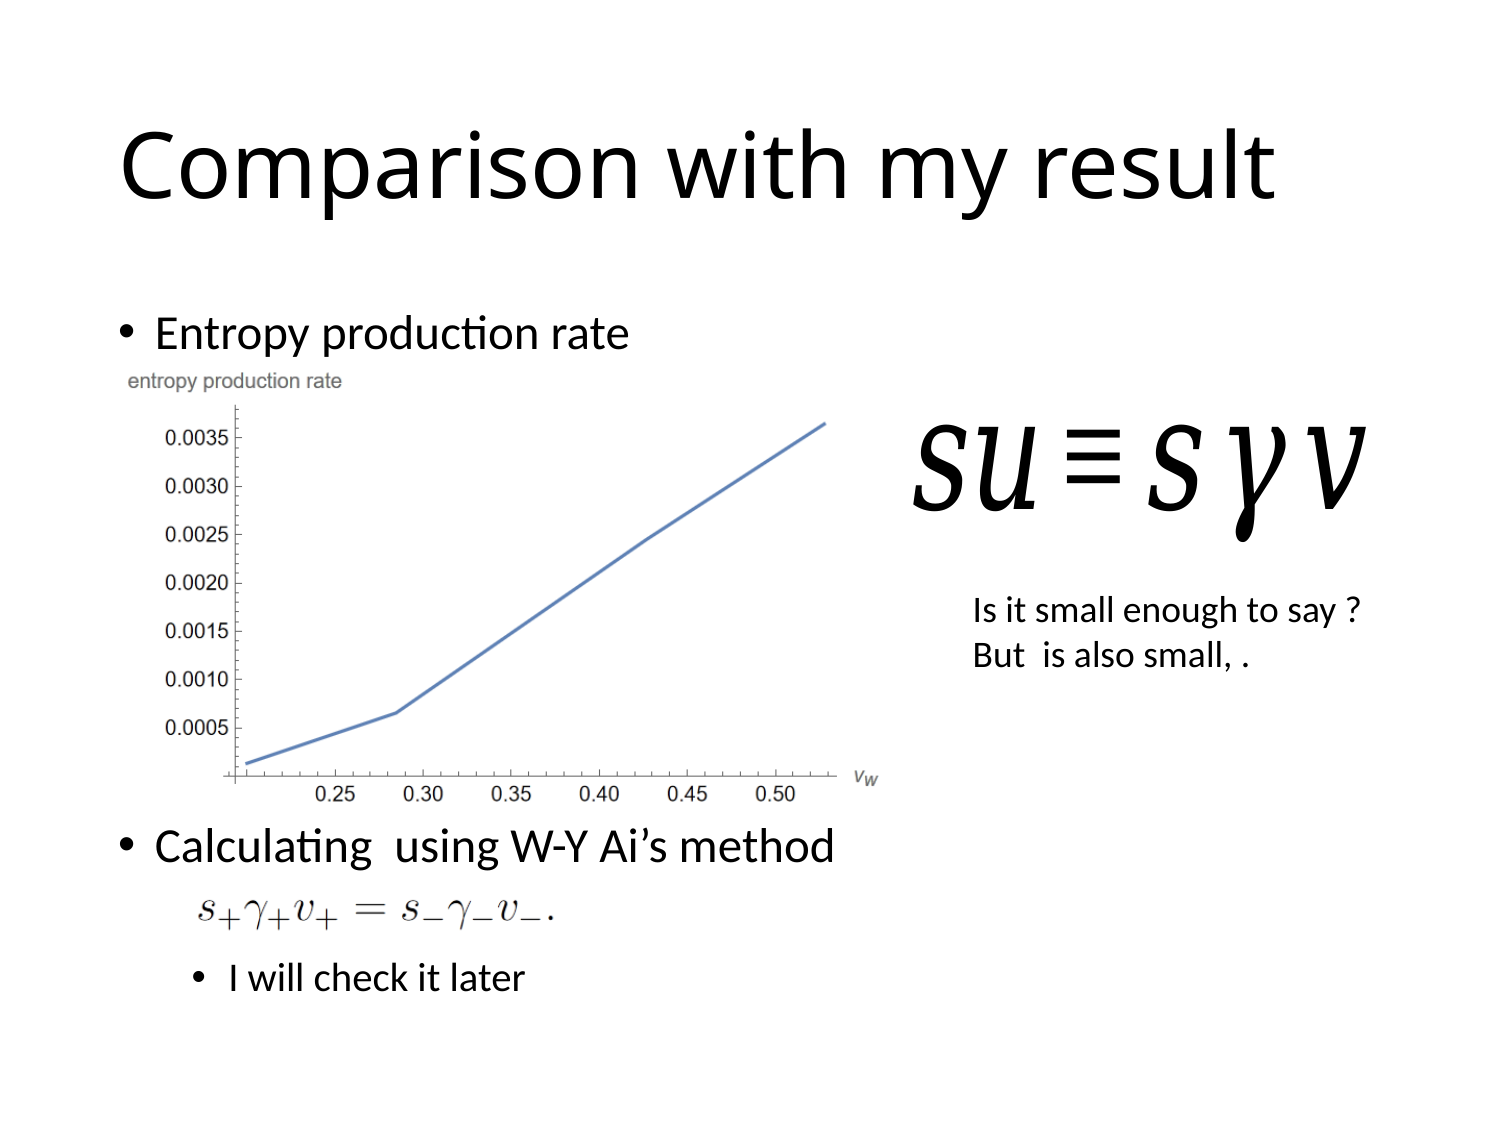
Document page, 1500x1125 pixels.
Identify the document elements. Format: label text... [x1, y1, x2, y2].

picture [122, 361, 885, 809]
title Comparison with my result [103, 59, 1397, 278]
picture [184, 880, 570, 942]
